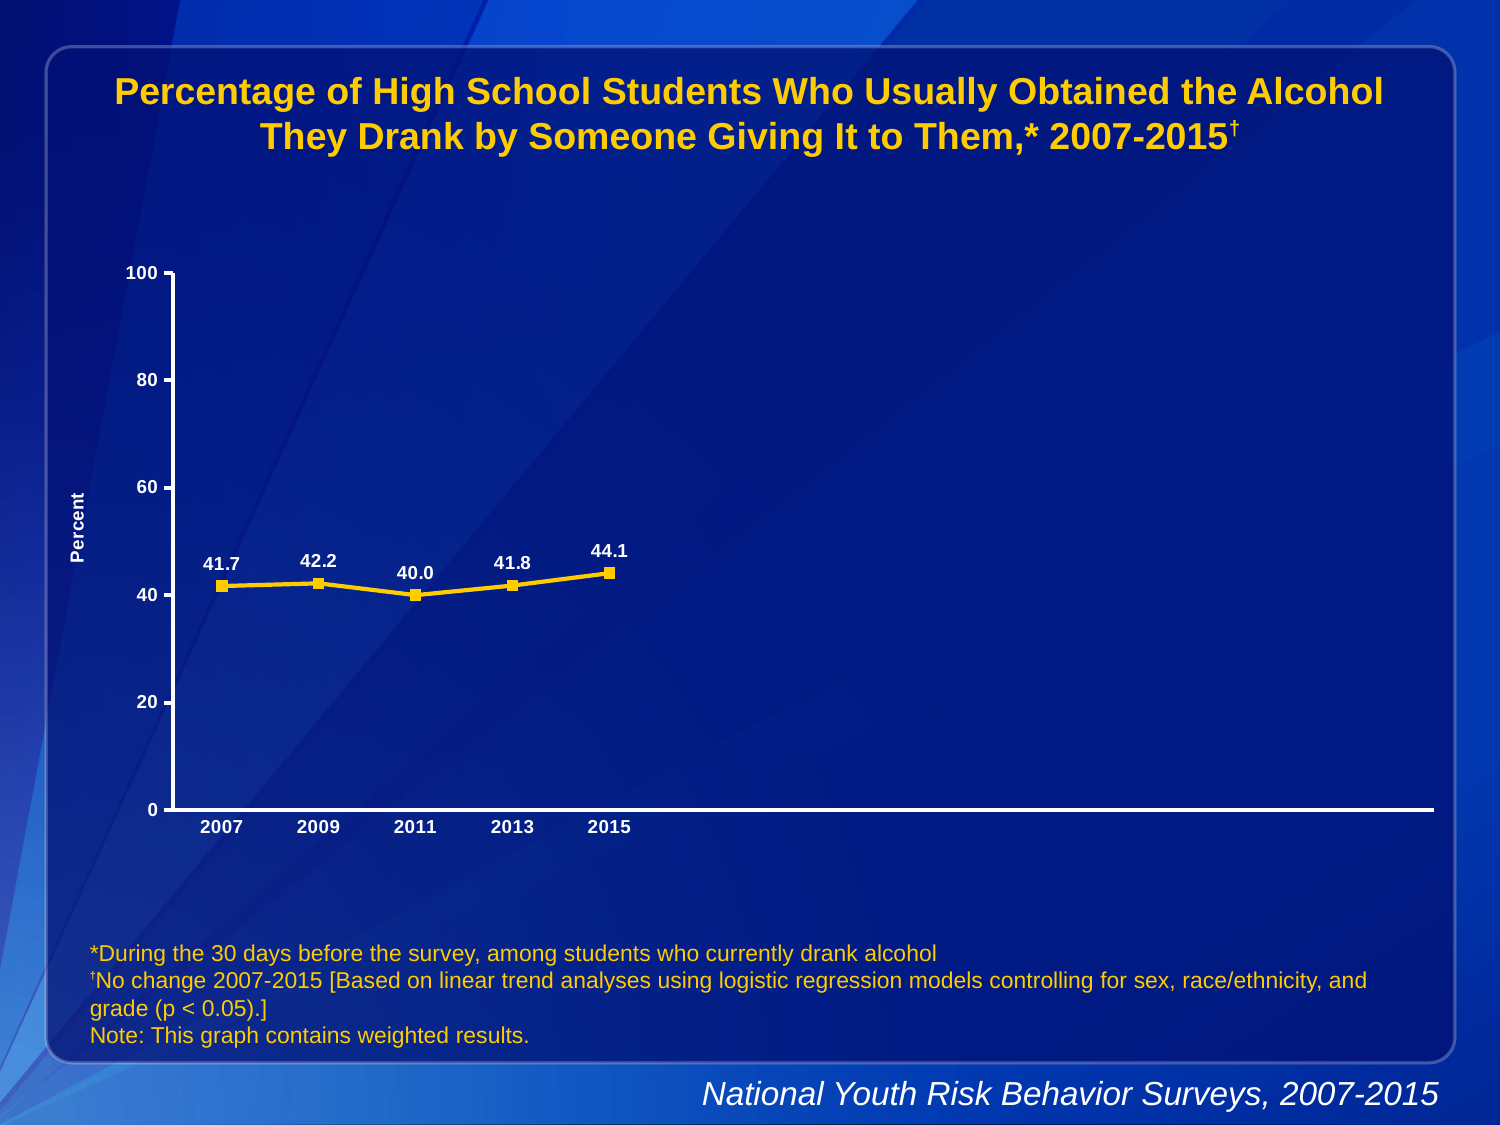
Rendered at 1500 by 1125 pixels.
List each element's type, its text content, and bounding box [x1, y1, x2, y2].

text_box Percentage of High School Students Who Usually Obtained the Alcohol They Drank by Someone Giving It to Them,* 2007-2015† [74, 59, 1425, 165]
picture [0, 0, 1500, 1125]
chart [37, 249, 1463, 851]
text_box *During the 30 days before the survey, among students who currently drank alcohol †No change 2007-2015 [Based on linear trend analyses using logistic regression models controlling for sex, race/ethnicity, and grade (p < 0.05).] Note: This graph contains weighted results. [74, 931, 1425, 1056]
text_box National Youth Risk Behavior Surveys, 2007-2015 [679, 1065, 1455, 1120]
